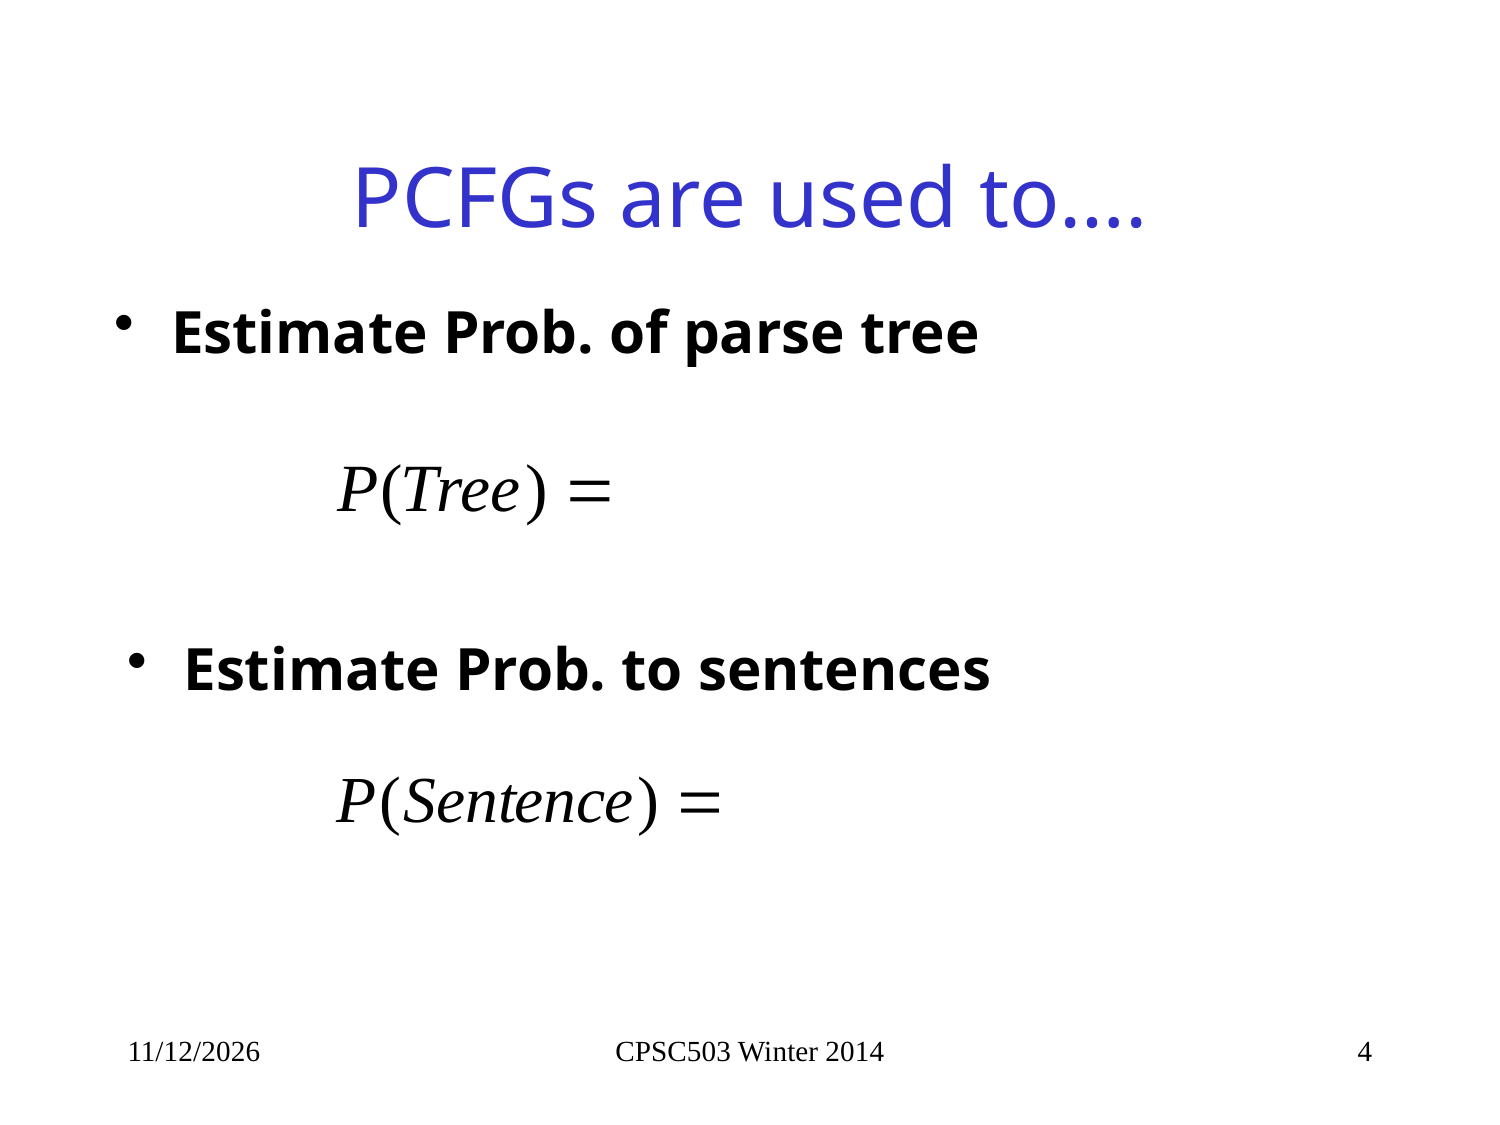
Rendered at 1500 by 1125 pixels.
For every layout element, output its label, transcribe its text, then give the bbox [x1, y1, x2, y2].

title PCFGs are used to…. [112, 99, 1388, 288]
text_box Estimate Prob. to sentences [112, 624, 1388, 750]
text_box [324, 449, 613, 541]
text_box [324, 762, 720, 851]
footer CPSC503 Winter 2014 [512, 1024, 988, 1101]
slide_number 4 [1074, 1024, 1388, 1101]
list Estimate Prob. of parse tree [99, 287, 1376, 413]
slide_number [112, 1024, 426, 1101]
